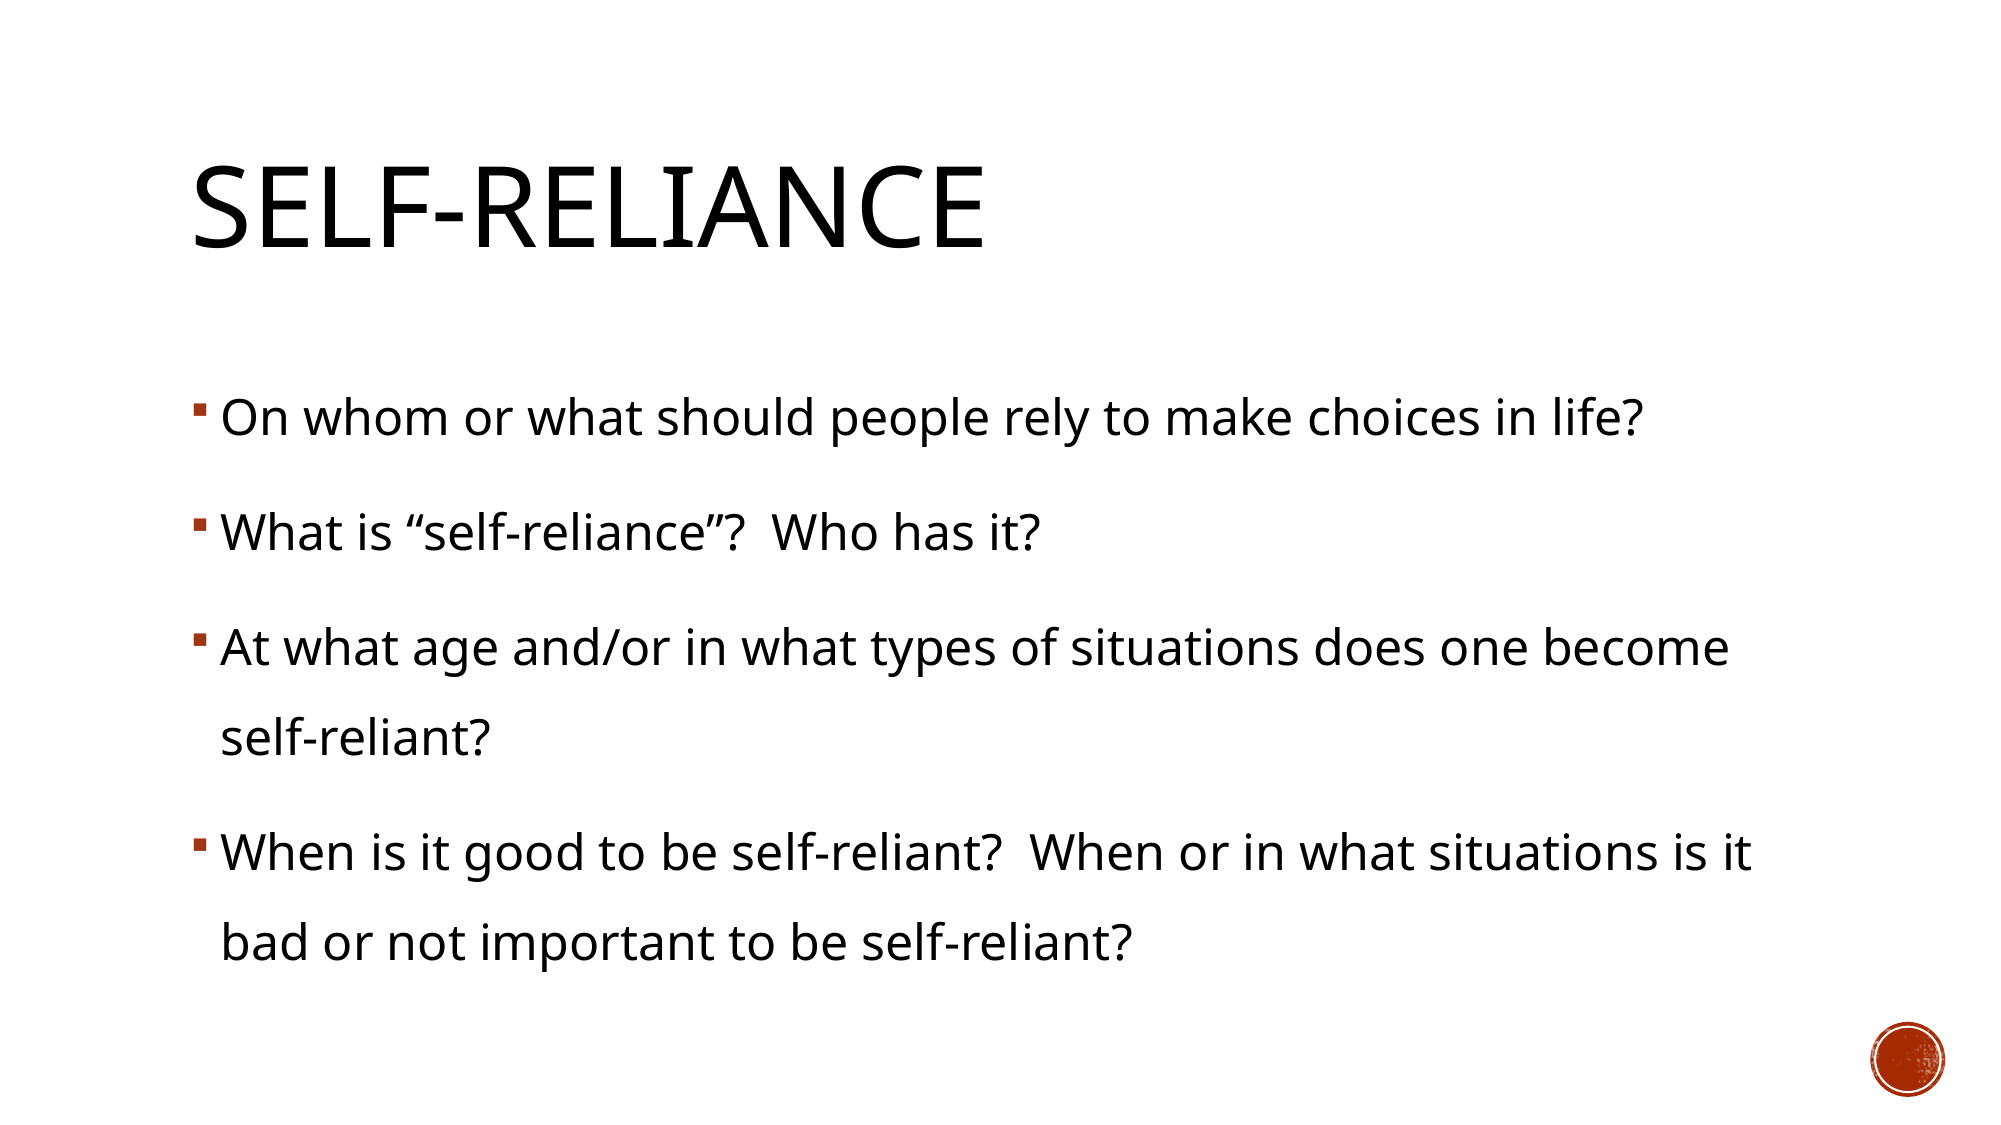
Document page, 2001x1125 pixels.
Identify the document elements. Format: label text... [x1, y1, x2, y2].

title Self-reliance [175, 79, 1826, 344]
list On whom or what should people rely to make choices in life? What is “self-reliance”? Who has it? At what age and/or in what types of situations does one become self-reliant? When is it good to be self-reliant? When or in what situations is it bad or not important to be self-reliant? [175, 348, 1826, 1013]
